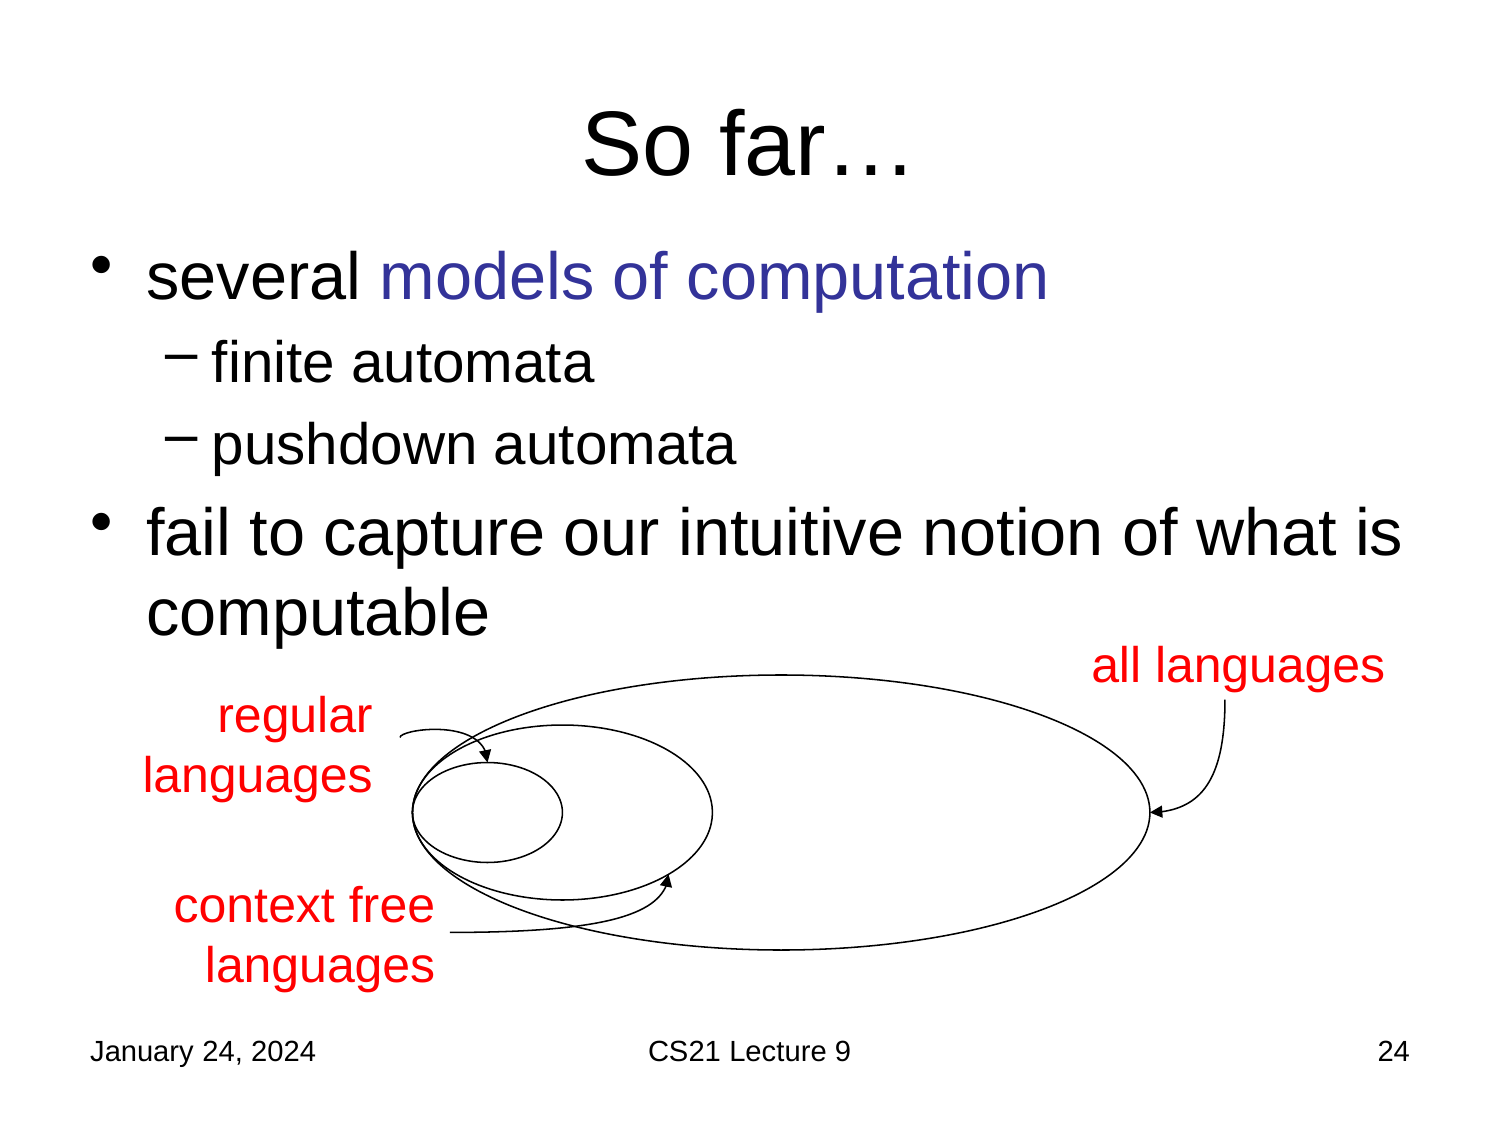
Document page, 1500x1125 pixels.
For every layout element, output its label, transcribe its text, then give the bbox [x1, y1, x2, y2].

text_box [1130, 718, 1244, 794]
text_box all languages [1050, 624, 1400, 700]
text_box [449, 874, 669, 933]
text_box [412, 762, 563, 863]
text_box [476, 688, 1150, 951]
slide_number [74, 1024, 426, 1103]
title So far… [75, 45, 1425, 224]
text_box regular languages [112, 674, 388, 810]
list several models of computation finite automata pushdown automata fail to capture our intuitive notion of what is computable [75, 224, 1425, 688]
footer CS21 Lecture 9 [512, 1024, 988, 1103]
text_box context free languages [99, 865, 450, 1000]
text_box [413, 725, 713, 874]
slide_number 24 [1074, 1024, 1426, 1103]
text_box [399, 737, 488, 763]
